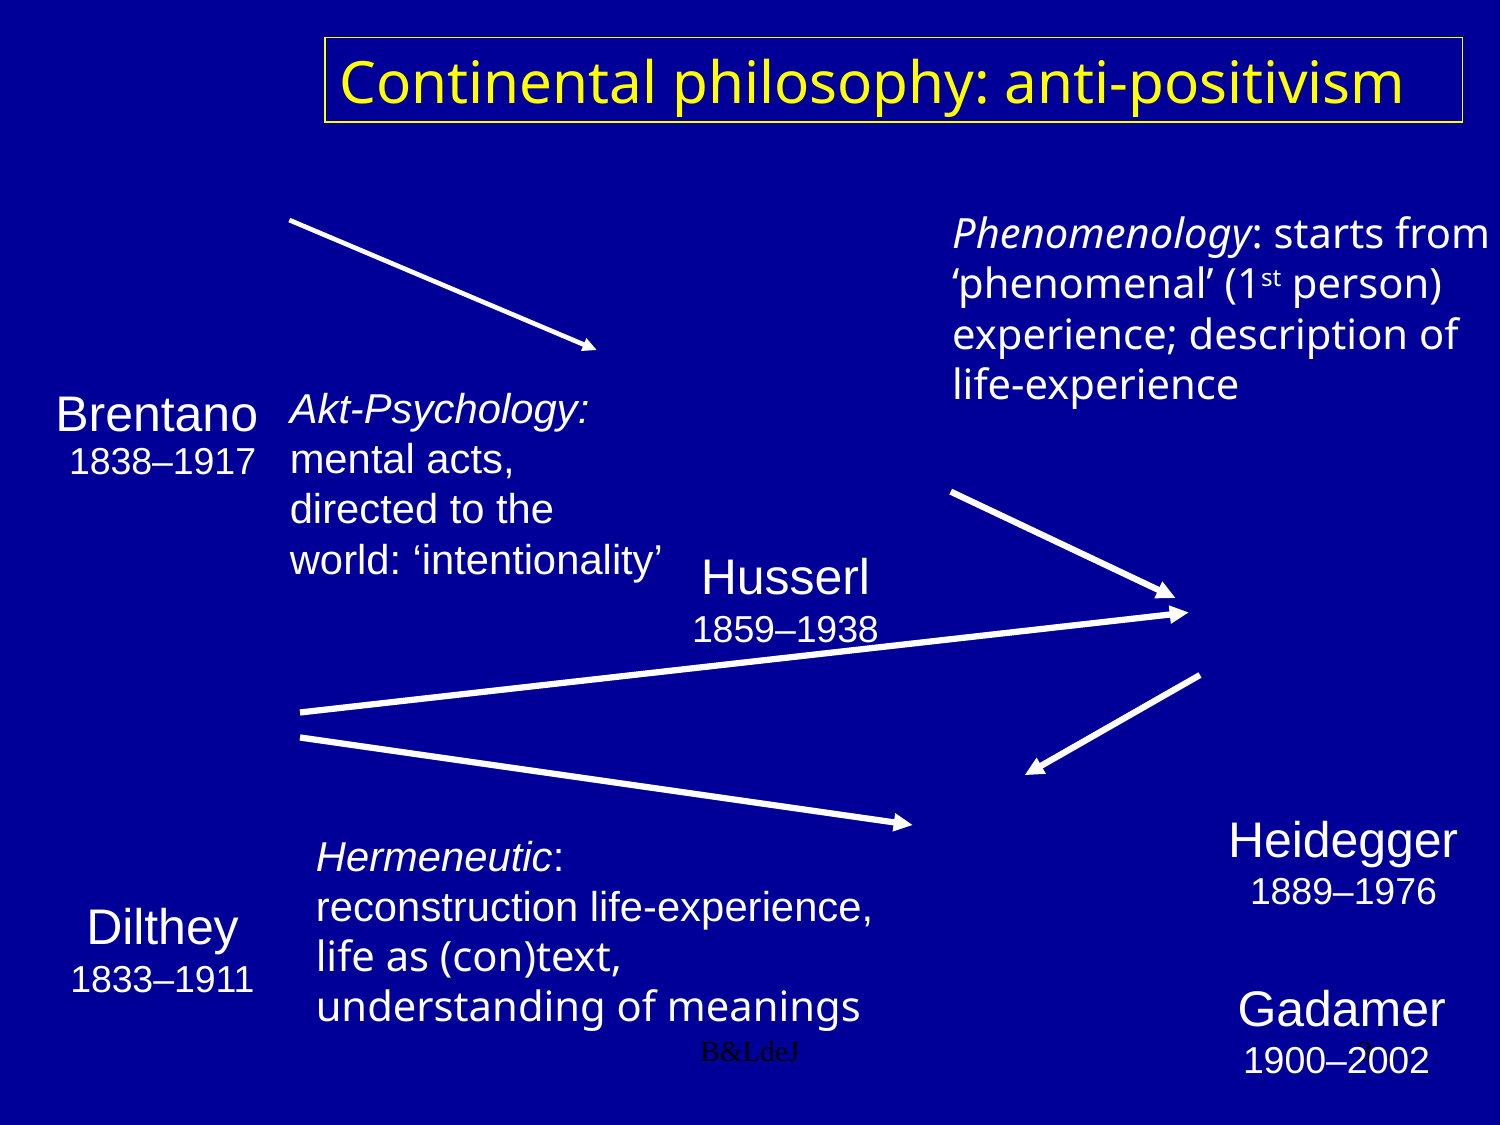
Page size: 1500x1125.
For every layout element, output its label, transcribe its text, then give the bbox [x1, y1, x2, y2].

text_box Heidegger 1889–1976 [1213, 799, 1474, 920]
text_box [299, 607, 1189, 713]
text_box Gadamer 1900–2002 [1222, 968, 1461, 1089]
text_box [289, 219, 597, 351]
text_box Akt-Psychology: mental acts, directed to the world: ‘intentionality’ [275, 374, 688, 590]
text_box Husserl 1859–1938 [637, 537, 934, 658]
text_box [1024, 674, 1201, 775]
footer B&LdeJ [512, 1024, 988, 1101]
text_box Phenomenology: starts from ‘phenomenal’ (1st person) experience; description of life-experience [937, 199, 1500, 415]
text_box [950, 491, 1176, 599]
text_box Hermeneutic: reconstruction life-experience, life as (con)text, understanding of meanings [301, 822, 891, 1038]
text_box Dilthey 1833–1911 [24, 887, 300, 1008]
text_box [299, 737, 913, 830]
slide_number 3 [1074, 1024, 1388, 1101]
text_box Continental philosophy: anti-positivism [324, 37, 1463, 123]
text_box Brentano 1838–1917 [0, 399, 275, 486]
